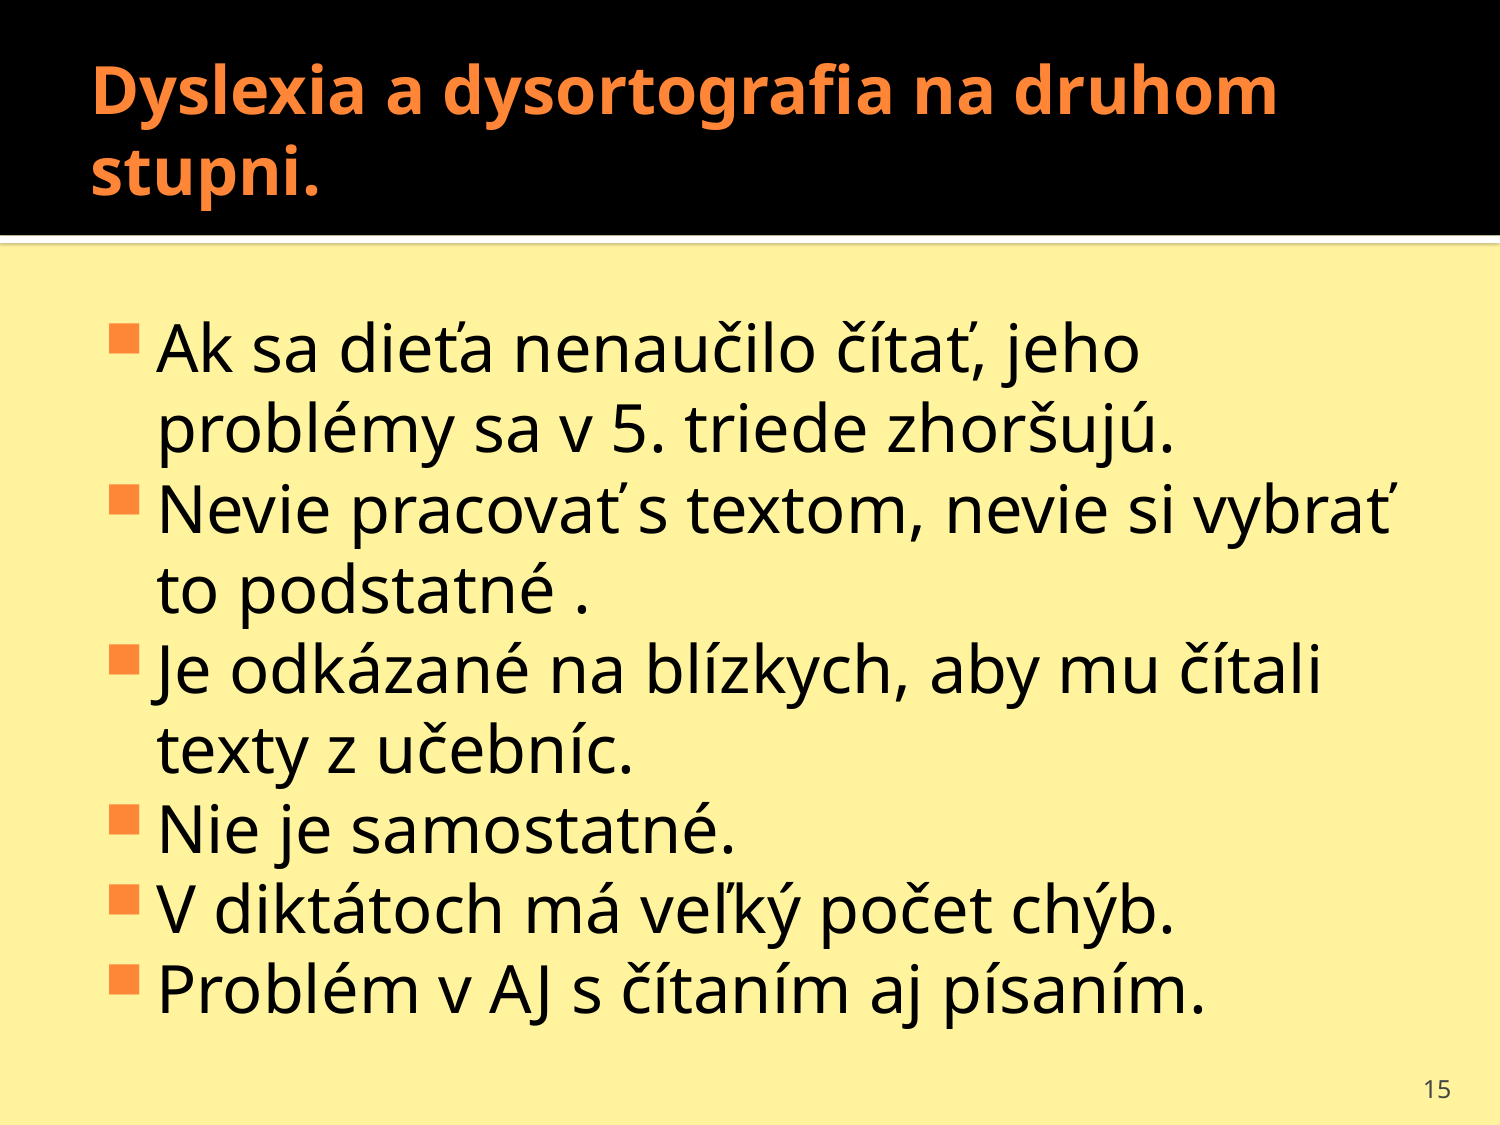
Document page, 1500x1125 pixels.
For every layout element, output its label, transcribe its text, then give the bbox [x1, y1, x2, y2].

slide_number 15 [1345, 1062, 1467, 1108]
list Ak sa dieťa nenaučilo čítať, jeho problémy sa v 5. triede zhoršujú. Nevie pracovať s textom, nevie si vybrať to podstatné . Je odkázané na blízkych, aby mu čítali texty z učebníc. Nie je samostatné. V diktátoch má veľký počet chýb. Problém v AJ s čítaním aj písaním. [75, 291, 1425, 1050]
title Dyslexia a dysortografia na druhom stupni. [75, 25, 1425, 231]
